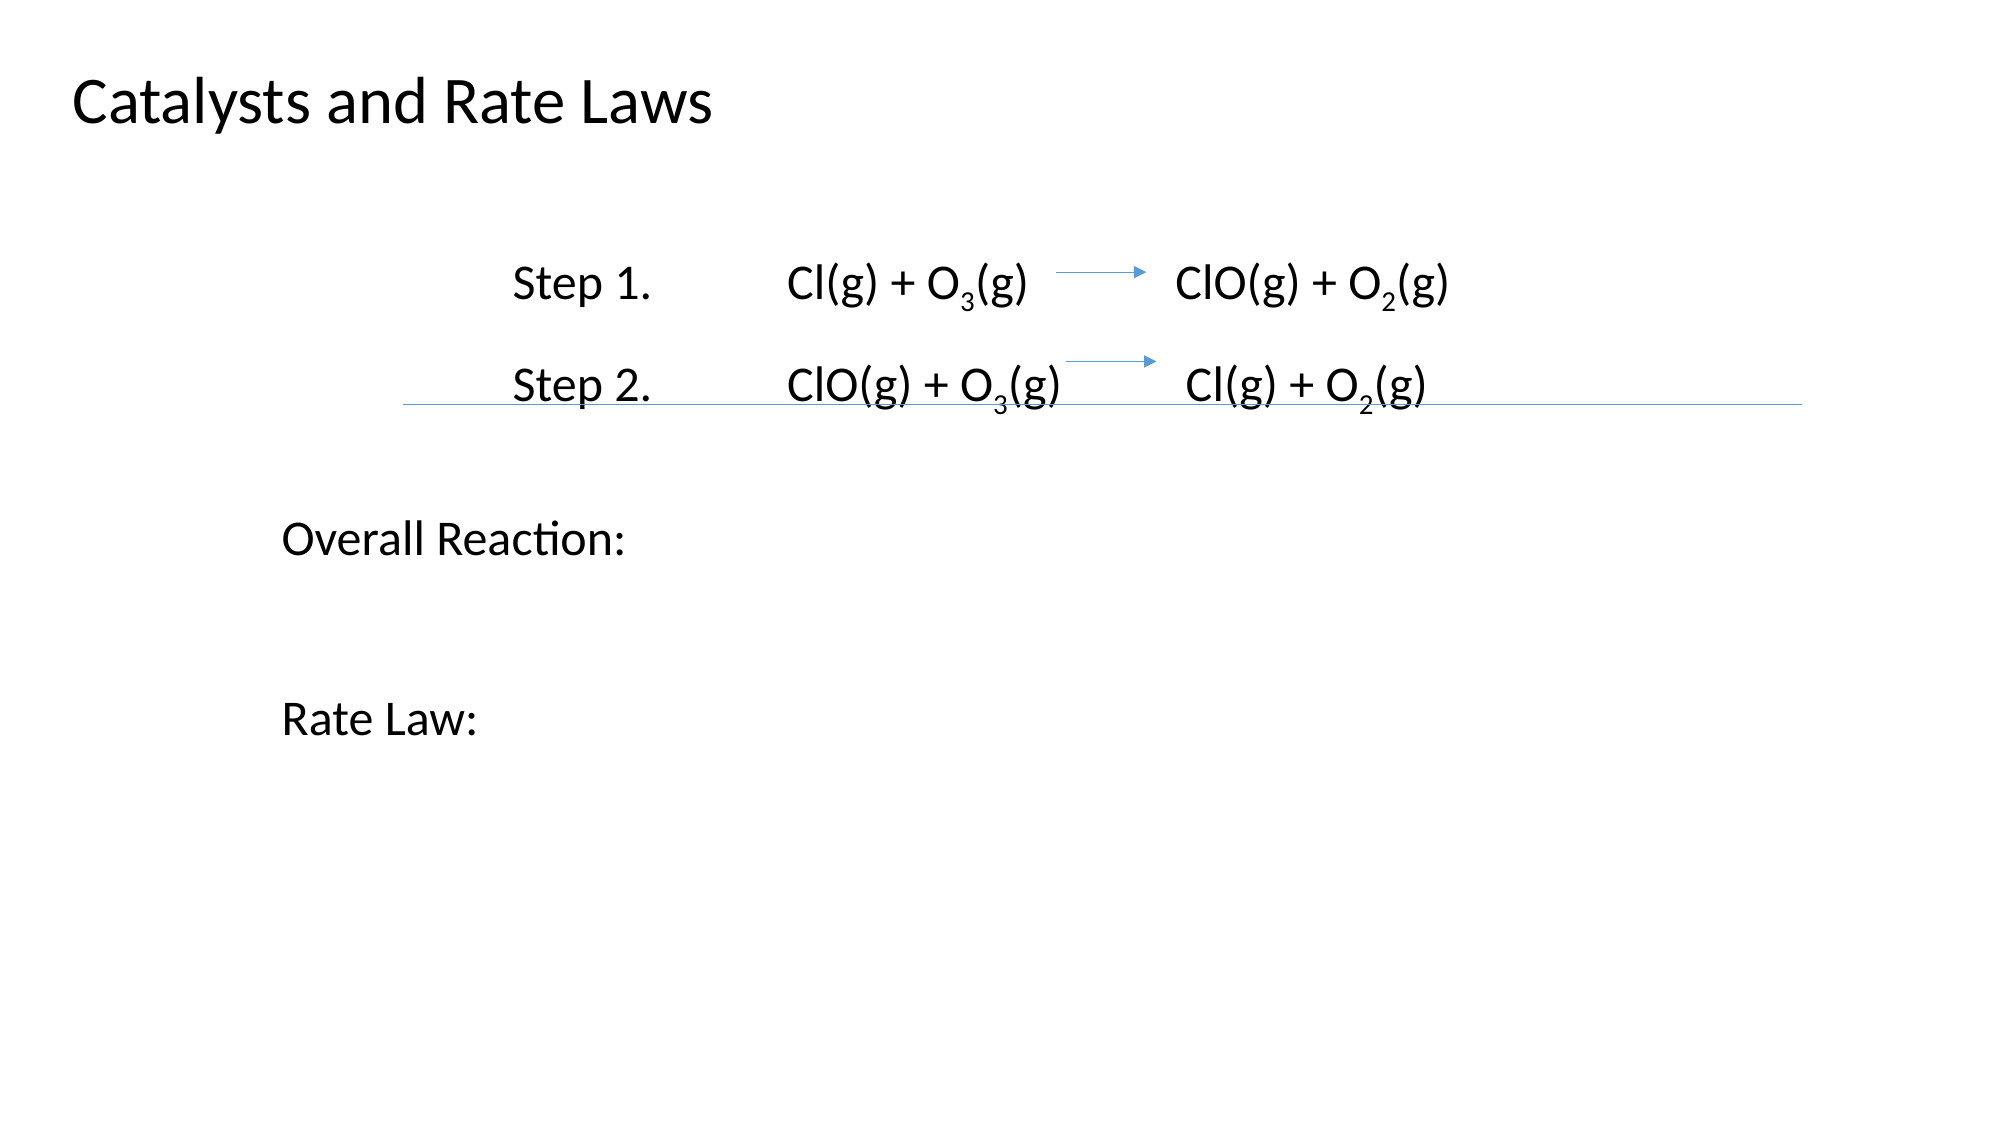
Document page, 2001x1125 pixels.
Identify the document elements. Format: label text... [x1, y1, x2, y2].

text_box Step 1. Cl(g) + O3(g) ClO(g) + O2(g) Step 2. ClO(g) + O3(g) Cl(g) + O2(g) [497, 405, 1466, 428]
text_box Step 1. Cl(g) + O3(g) ClO(g) + O2(g) Step 2. ClO(g) + O3(g) Cl(g) + O2(g) [497, 207, 1466, 404]
text_box Catalysts and Rate Laws [57, 49, 729, 145]
text_box Overall Reaction: Rate Law: [266, 498, 642, 754]
